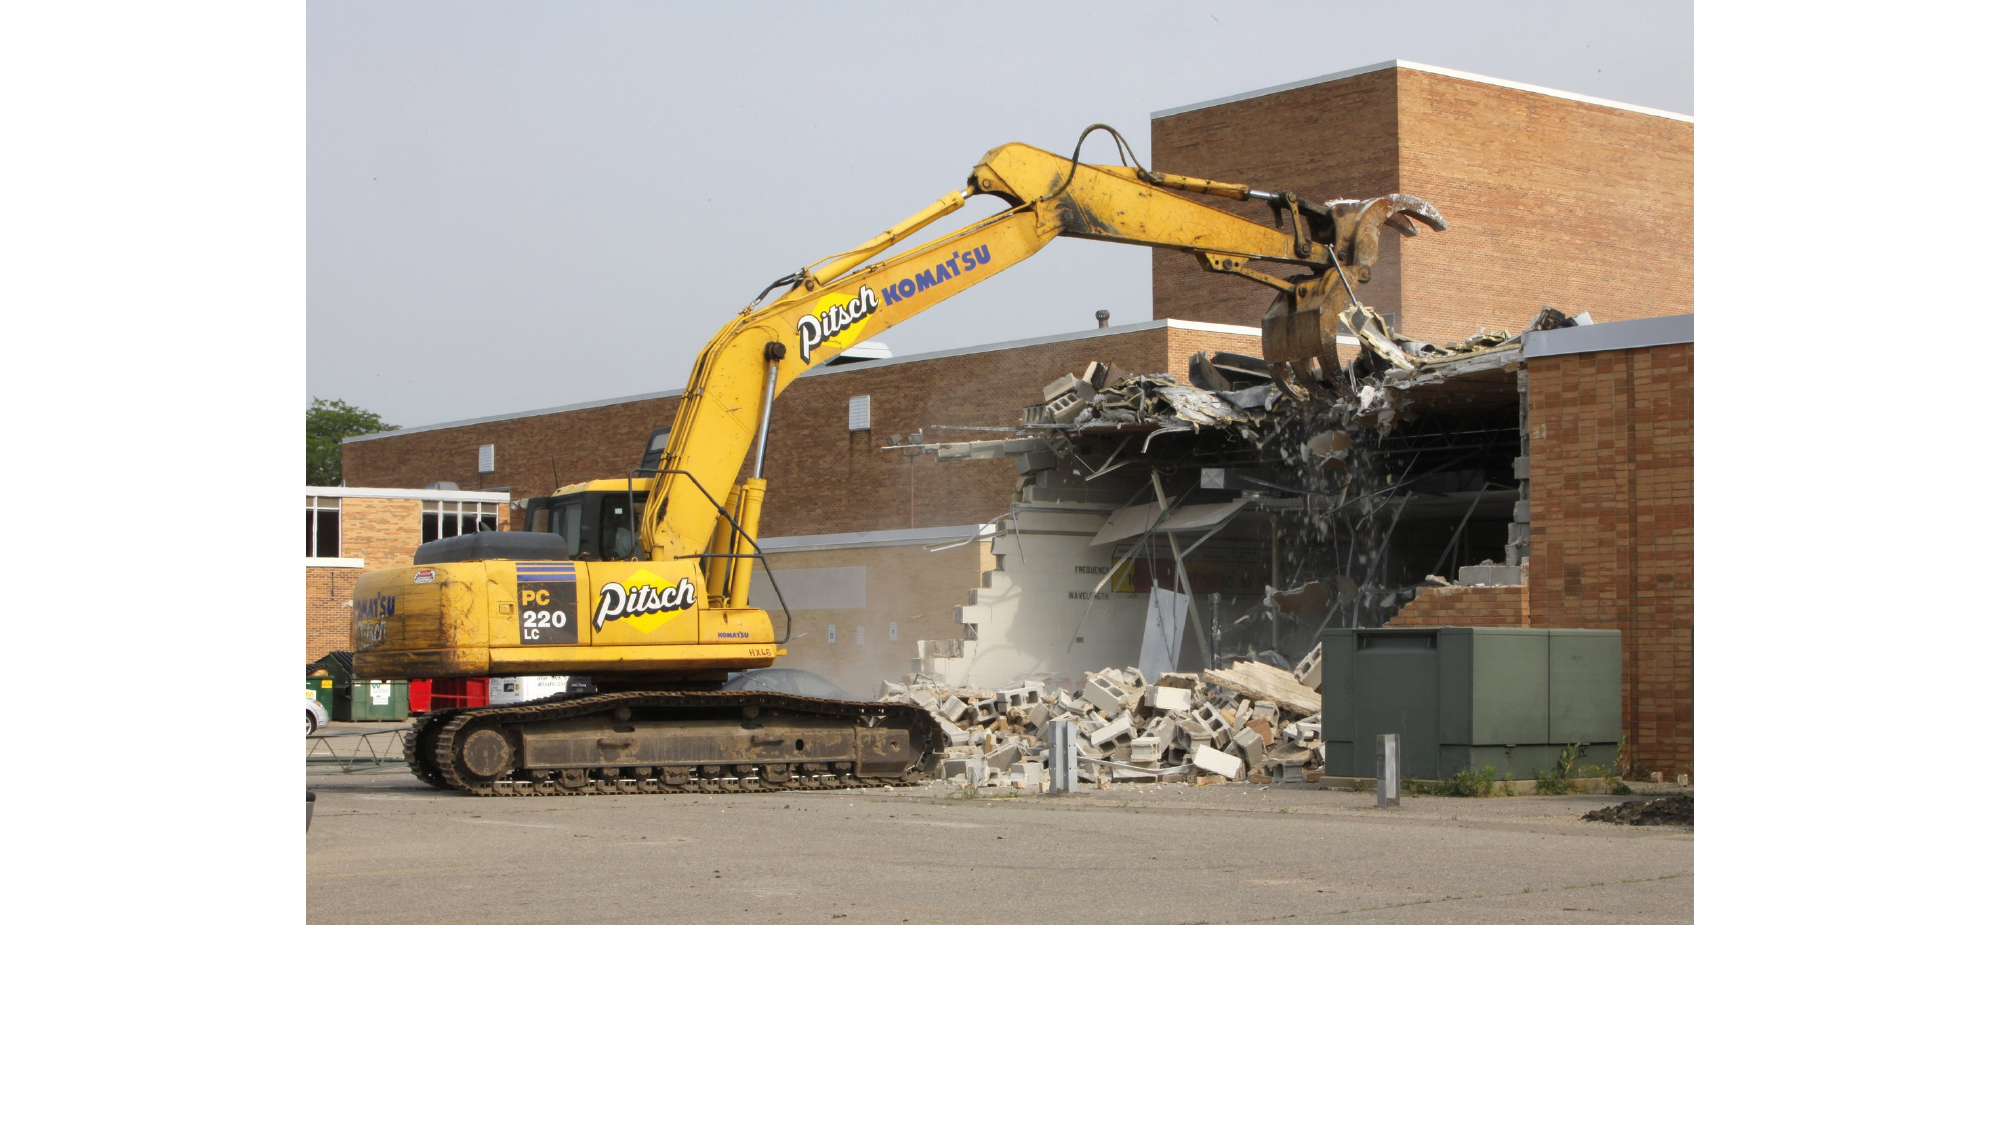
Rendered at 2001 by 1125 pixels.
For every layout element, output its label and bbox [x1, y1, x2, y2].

picture [306, 0, 1694, 925]
